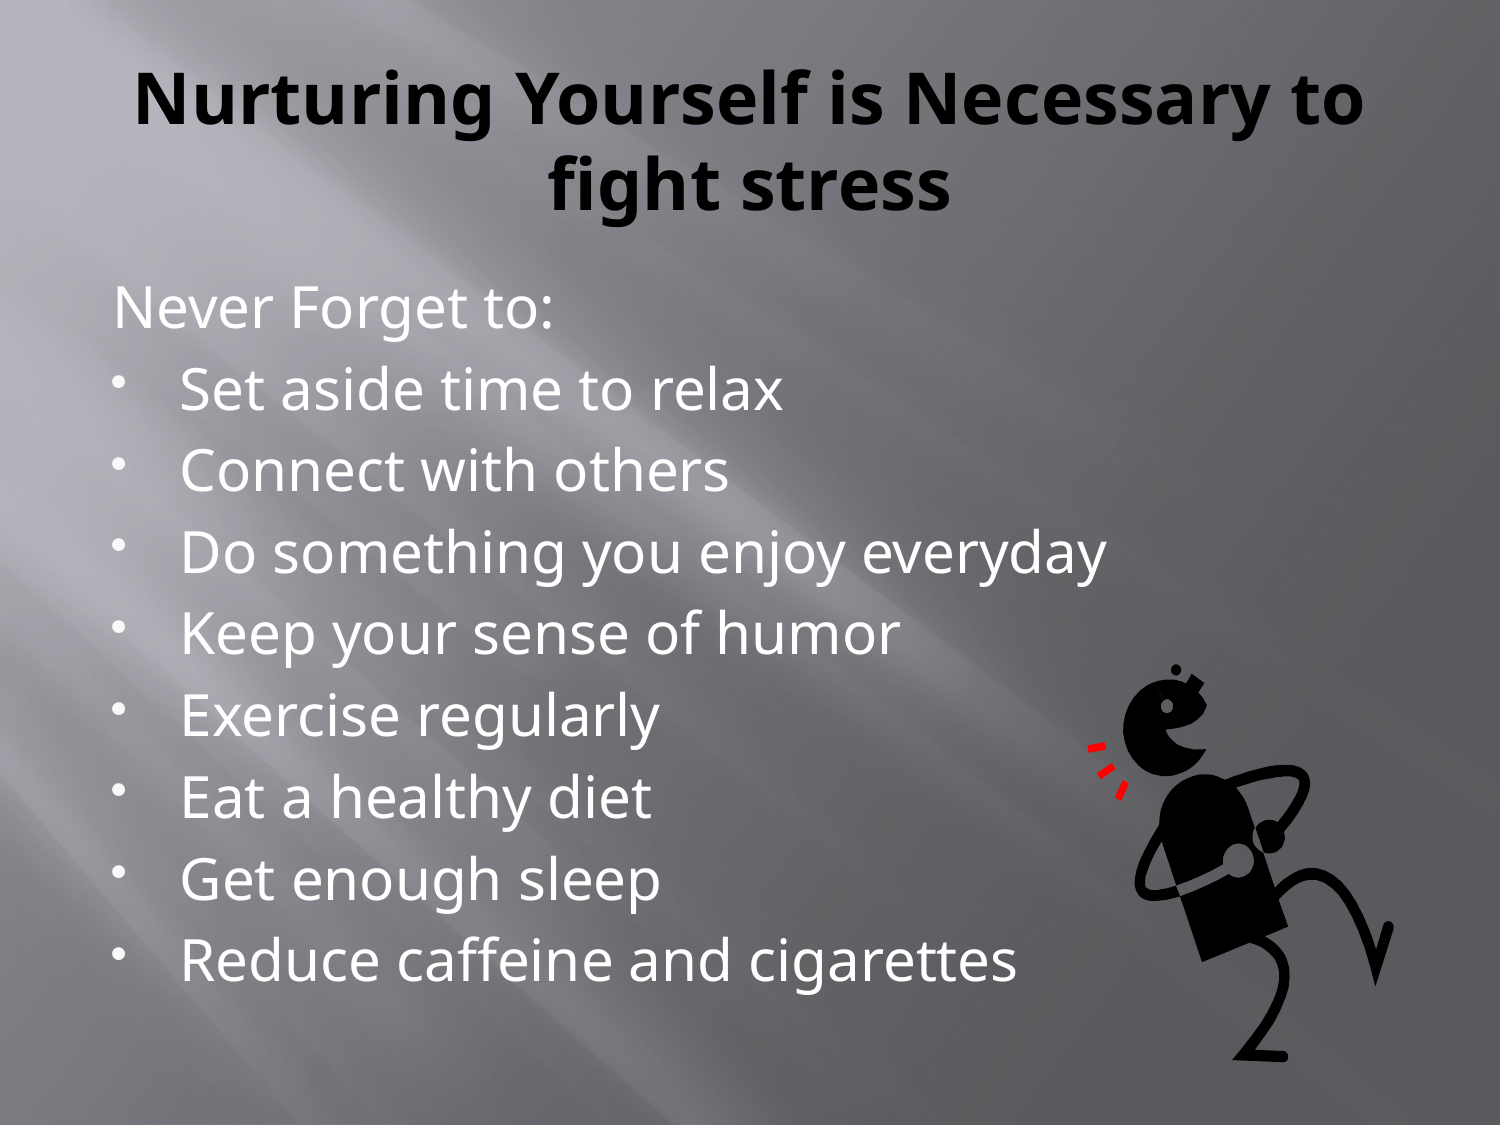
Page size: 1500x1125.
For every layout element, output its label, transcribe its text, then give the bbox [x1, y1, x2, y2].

title Nurturing Yourself is Necessary to fight stress [75, 45, 1425, 233]
picture [1087, 663, 1395, 1063]
list Never Forget to: Set aside time to relax Connect with others Do something you enjoy everyday Keep your sense of humor Exercise regularly Eat a healthy diet Get enough sleep Reduce caffeine and cigarettes [75, 262, 1425, 1035]
